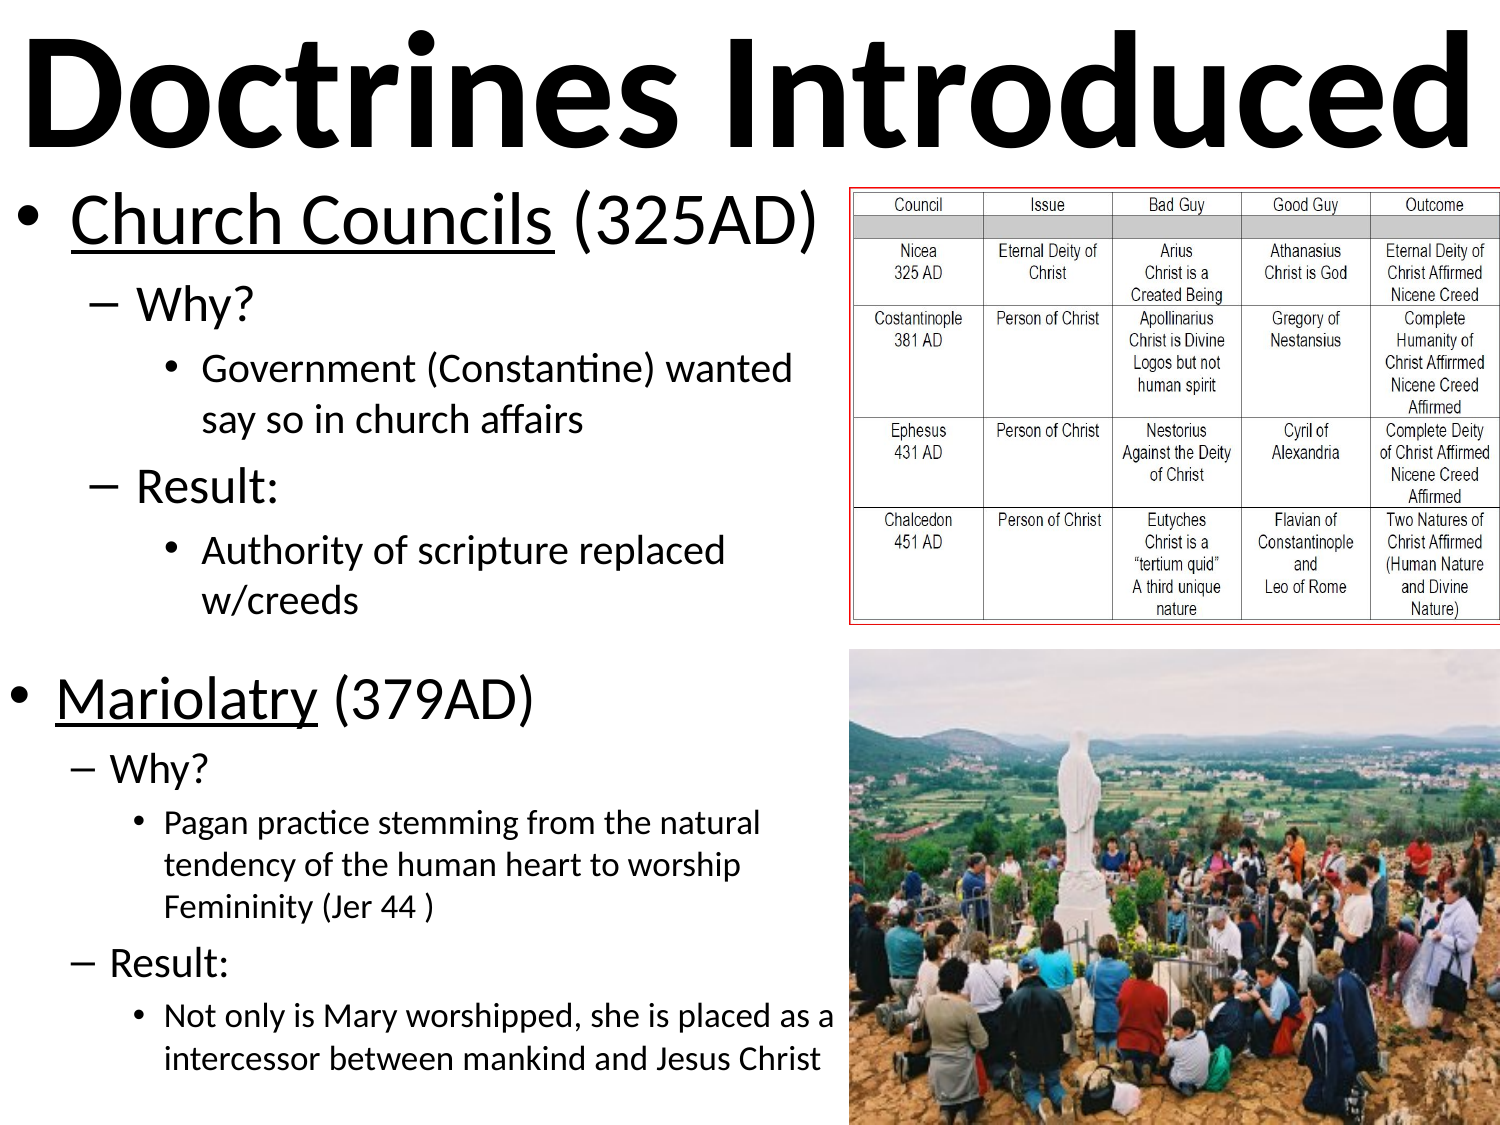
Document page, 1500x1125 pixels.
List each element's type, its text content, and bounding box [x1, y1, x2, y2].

list Church Councils (325AD) Why? Government (Constantine) wanted say so in church affairs Result: Authority of scripture replaced w/creeds [0, 162, 863, 638]
picture [849, 649, 1500, 1125]
title Doctrines Introduced [0, 0, 1500, 163]
text_box Mariolatry (379AD) Why? Pagan practice stemming from the natural tendency of the human heart to worship Femininity (Jer 44 ) Result: Not only is Mary worshipped, she is placed as a intercessor between mankind and Jesus Christ [0, 650, 847, 1125]
picture [849, 187, 1500, 626]
